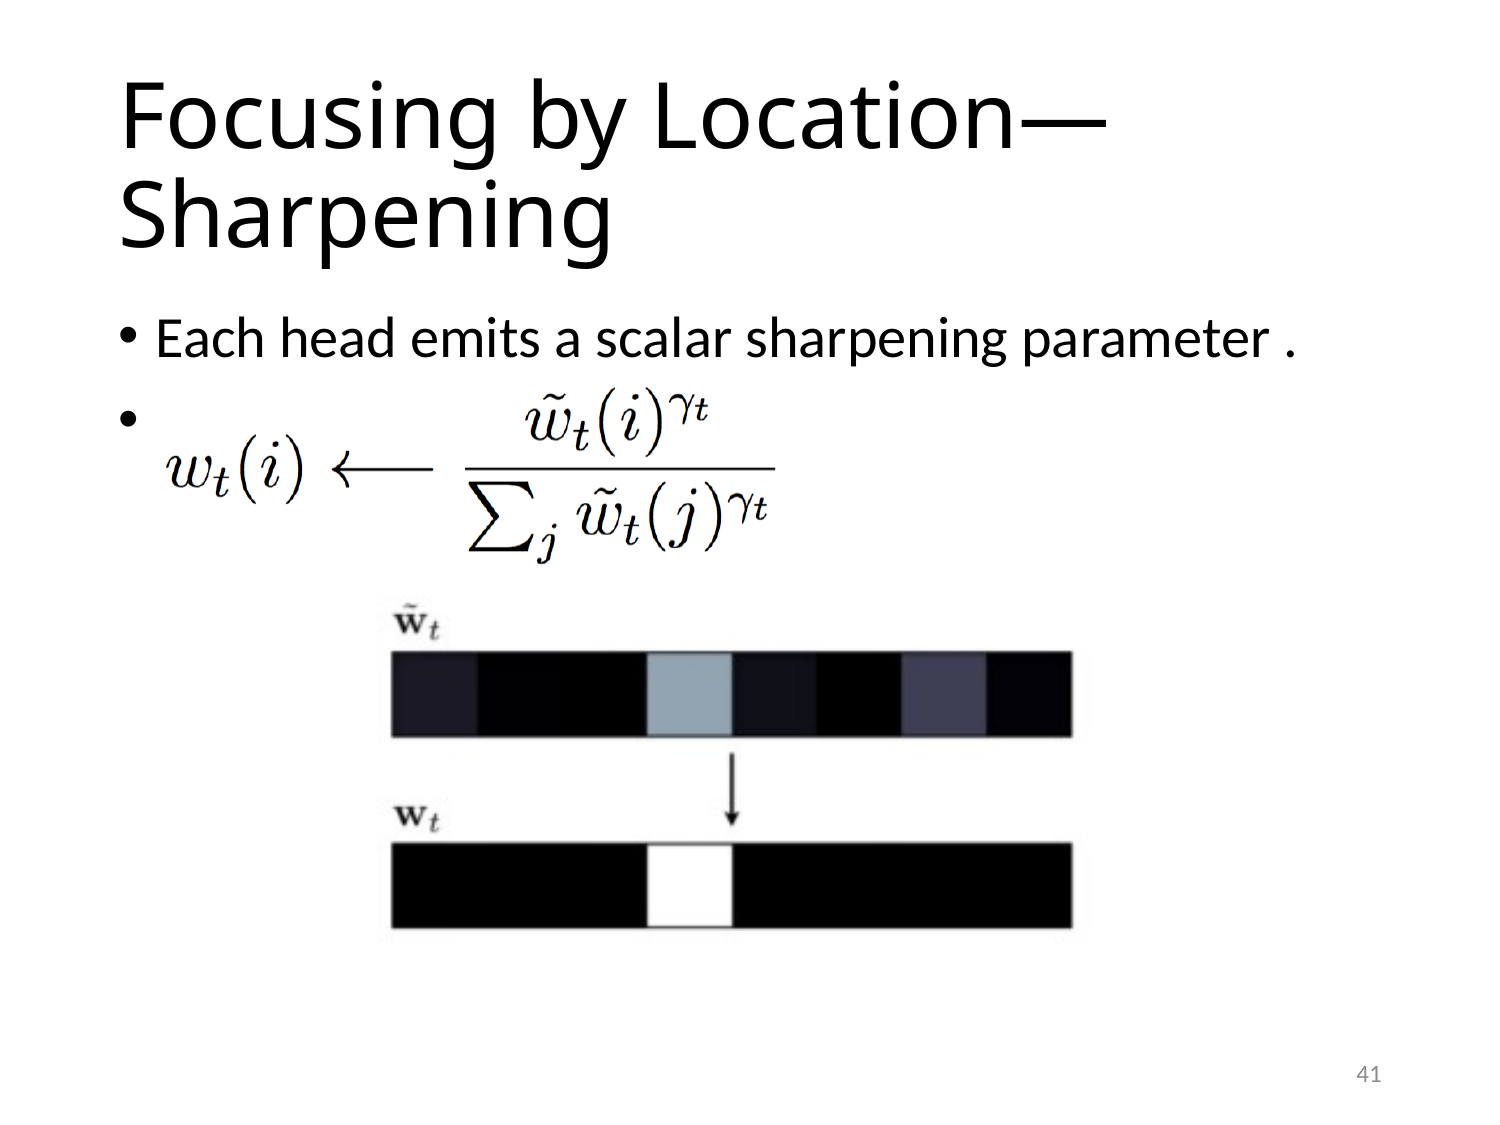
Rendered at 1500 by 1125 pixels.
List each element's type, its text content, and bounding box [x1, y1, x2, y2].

slide_number 41 [1059, 1042, 1397, 1103]
picture [156, 381, 777, 569]
picture [326, 590, 1133, 986]
title Focusing by Location— Sharpening [103, 59, 1397, 278]
